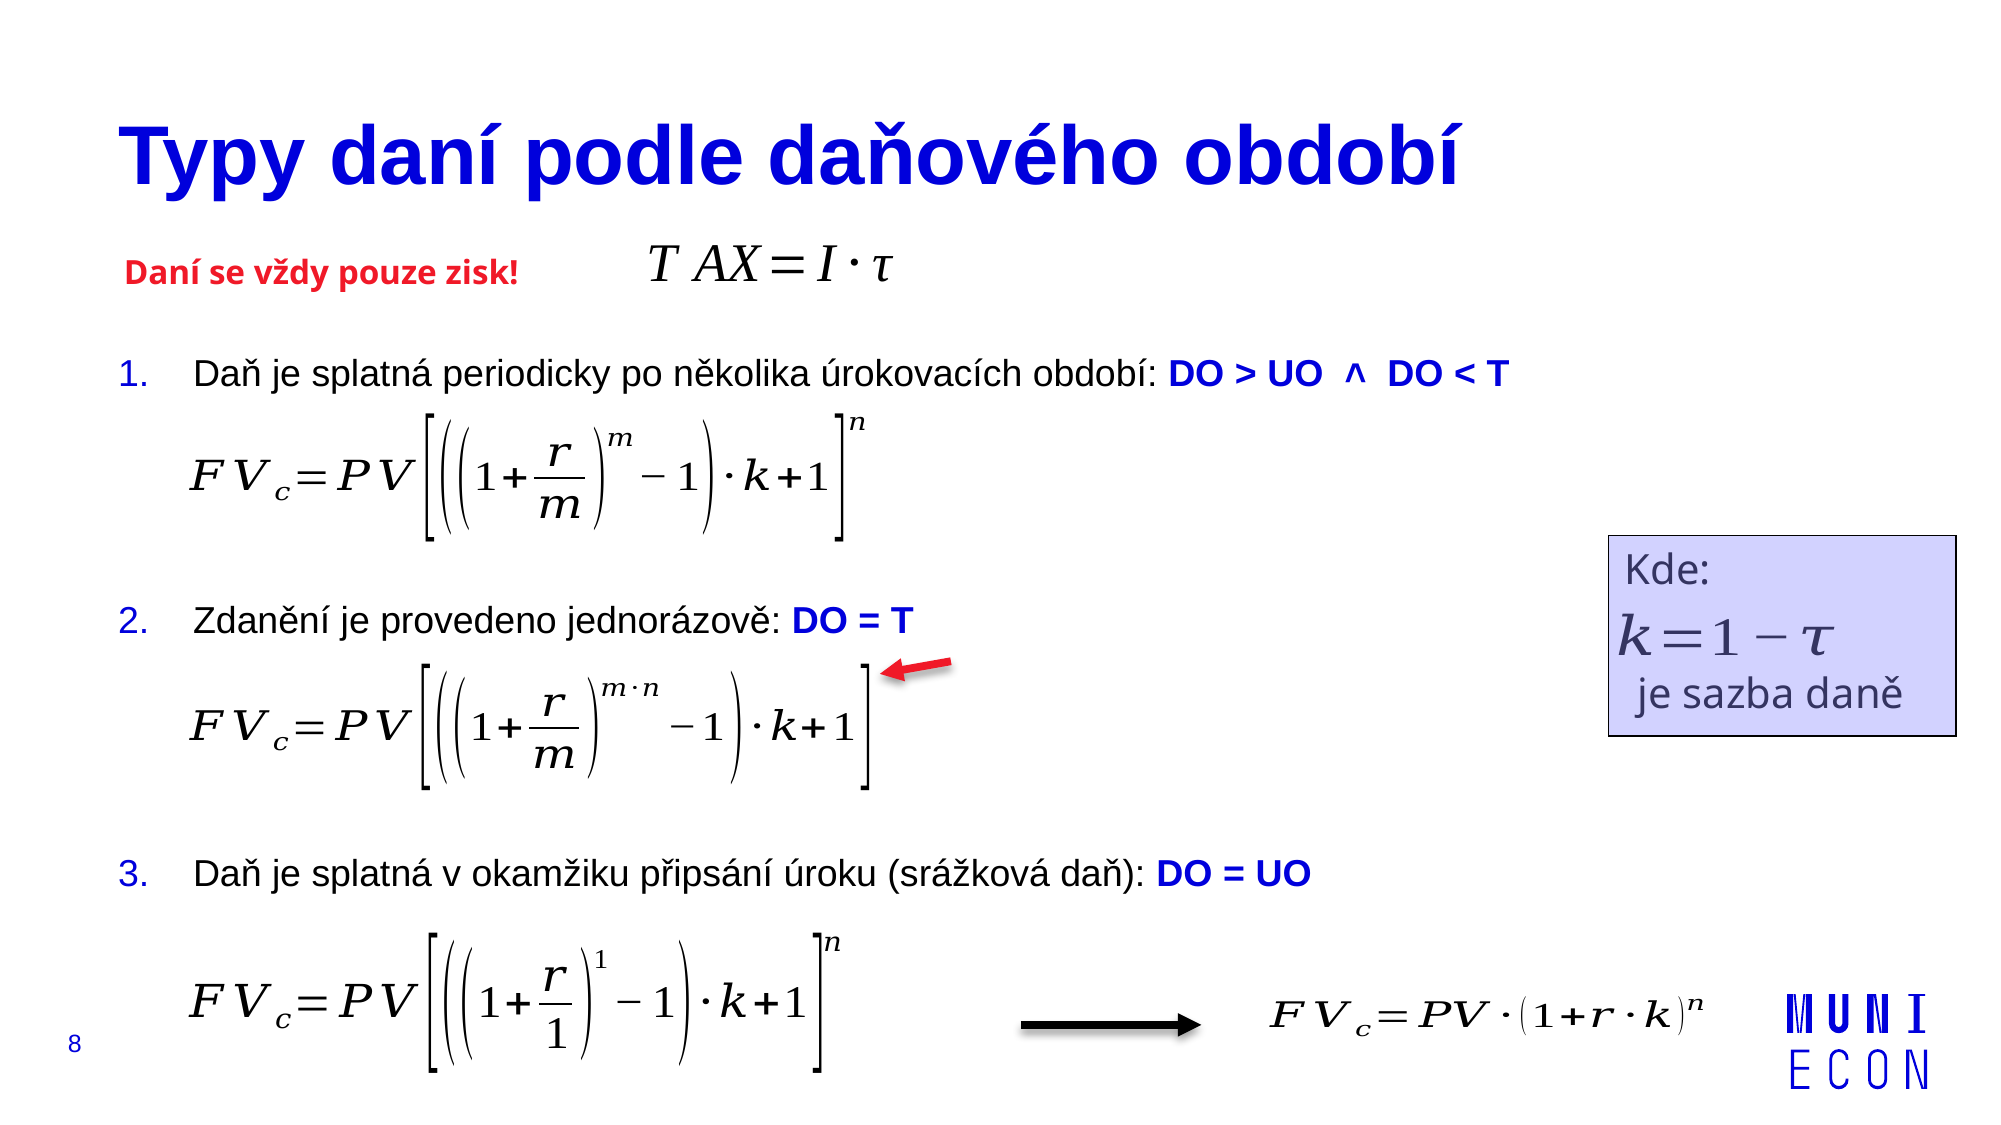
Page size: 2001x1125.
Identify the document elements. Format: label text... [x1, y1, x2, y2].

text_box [879, 660, 952, 675]
title Typy daní podle daňového období [118, 118, 1883, 193]
list Daň je splatná periodicky po několika úrokovacích období: DO > UO ˄ DO < T Zdanění je provedeno jednorázově: DO = T Daň je splatná v okamžiku připsání úroku (srážková daň): DO = UO [118, 326, 1825, 1006]
text_box Daní se vždy pouze zisk! [109, 243, 806, 299]
text_box [1608, 535, 1956, 737]
slide_number 8 [67, 1021, 110, 1063]
